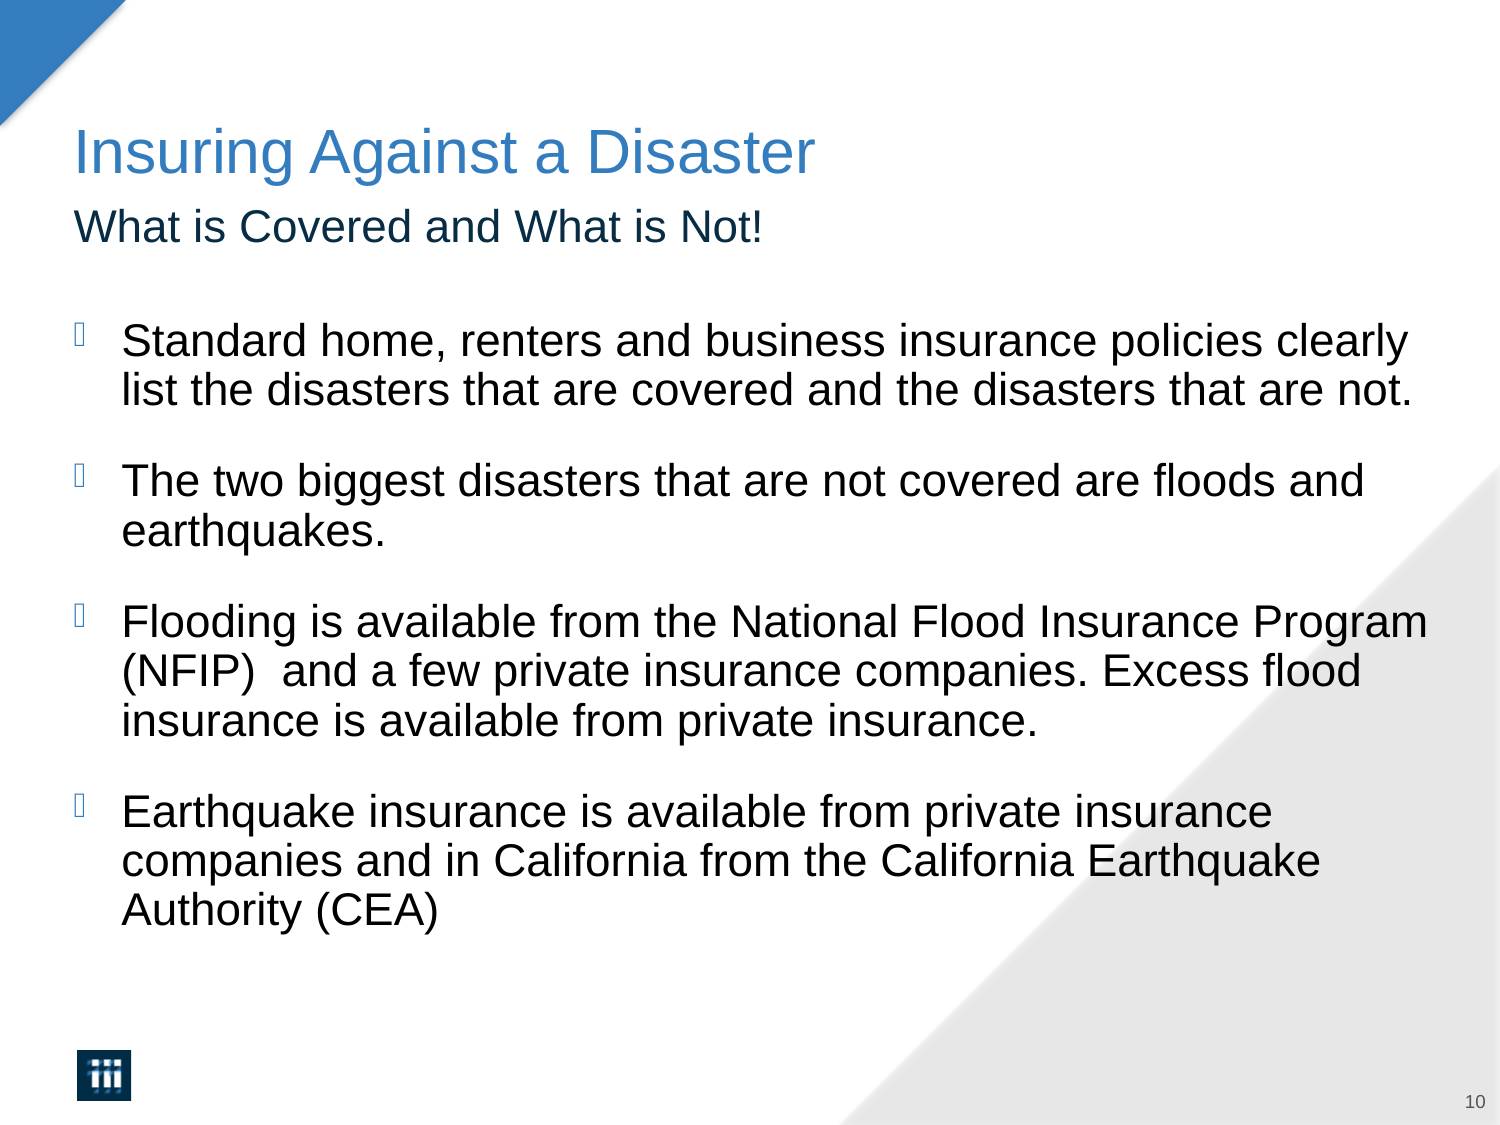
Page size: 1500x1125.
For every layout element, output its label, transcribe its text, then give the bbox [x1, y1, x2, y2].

list What is Covered and What is Not! [58, 195, 1446, 261]
list Standard home, renters and business insurance policies clearly list the disasters that are covered and the disasters that are not. The two biggest disasters that are not covered are floods and earthquakes. Flooding is available from the National Flood Insurance Program (NFIP) and a few private insurance companies. Excess flood insurance is available from private insurance. Earthquake insurance is available from private insurance companies and in California from the California Earthquake Authority (CEA) [58, 308, 1446, 972]
title Insuring Against a Disaster [58, 38, 1446, 195]
